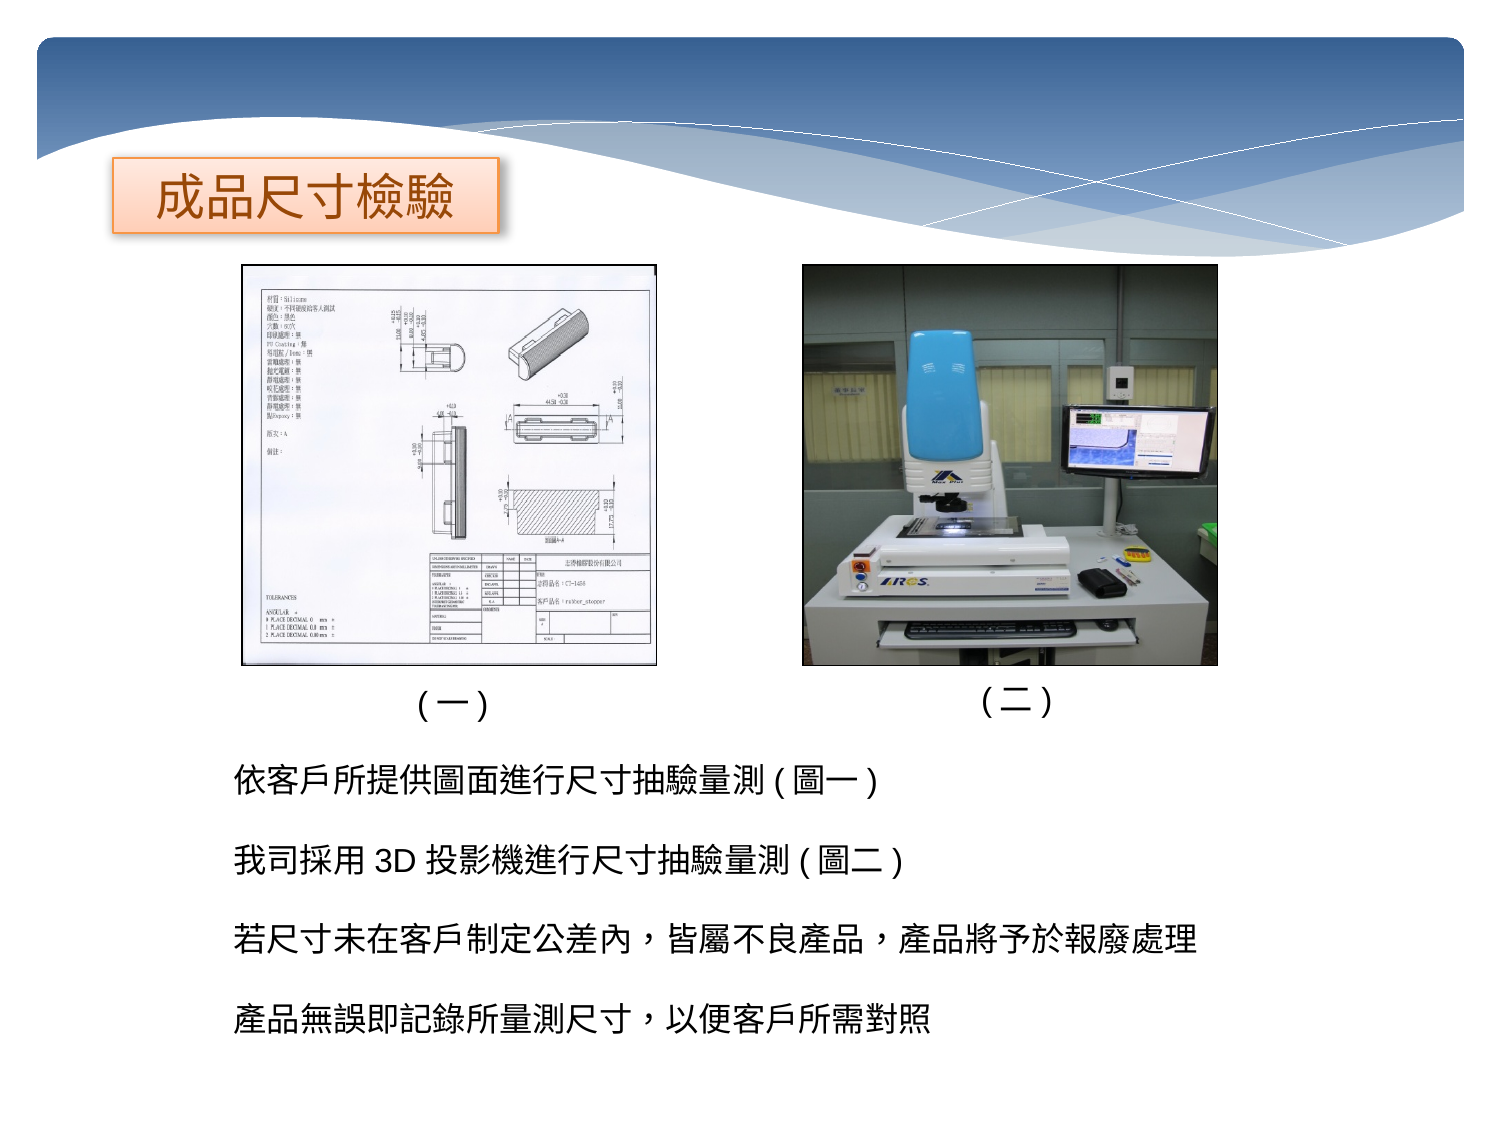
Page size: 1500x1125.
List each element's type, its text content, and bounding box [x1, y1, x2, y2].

picture [242, 265, 657, 666]
picture [802, 265, 1218, 666]
text_box 成品尺寸檢驗 [112, 157, 500, 234]
text_box (二) [966, 681, 1105, 726]
text_box 依客戶所提供圖面進行尺寸抽驗量測(圖一) 我司採用3D投影機進行尺寸抽驗量測(圖二) 若尺寸未在客戶制定公差內，皆屬不良產品，產品將予於報廢處理 產品無誤即記錄所量測尺寸，以便客戶所需對照 [218, 751, 1408, 1046]
text_box (一) [402, 681, 541, 730]
